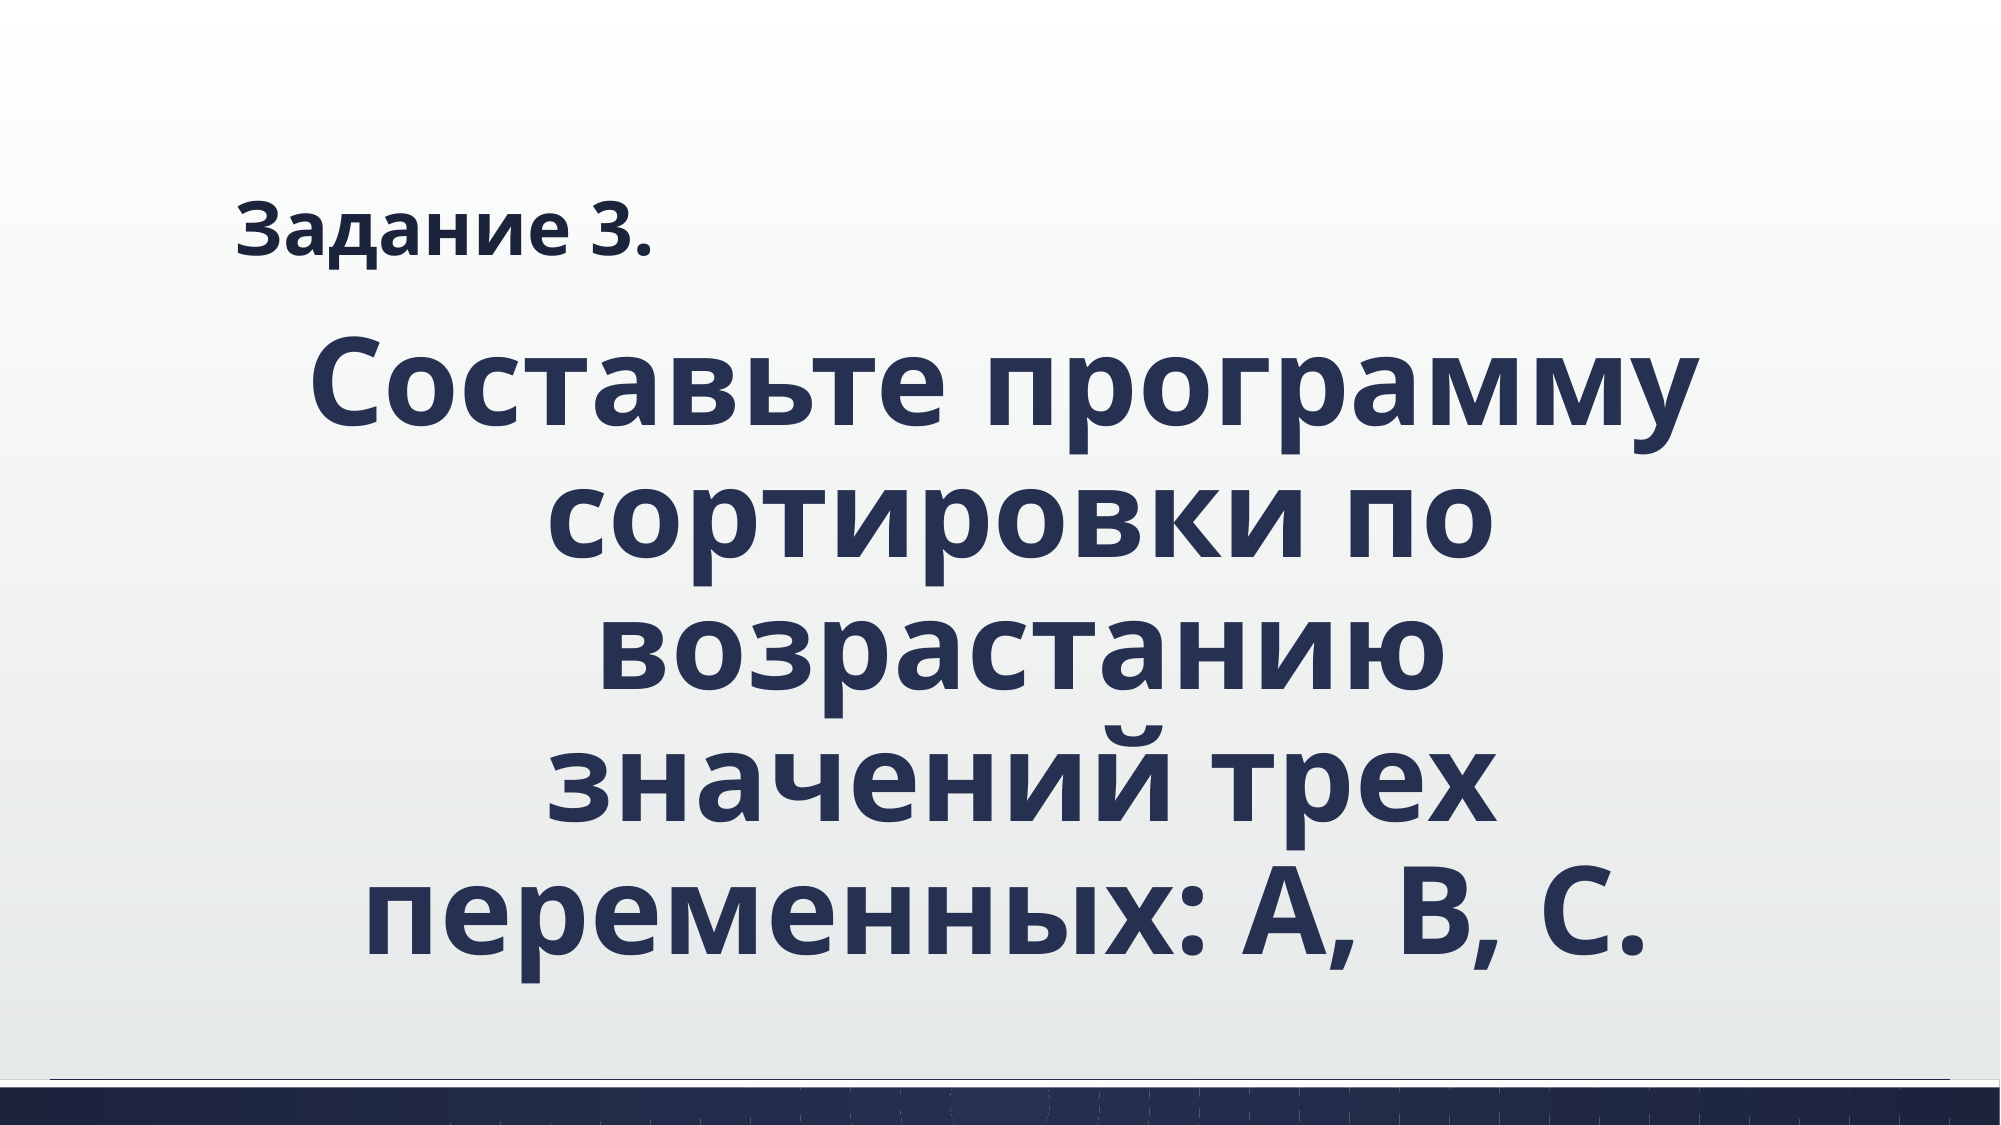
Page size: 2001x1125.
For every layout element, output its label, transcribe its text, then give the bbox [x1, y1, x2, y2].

title Задание 3. [219, 76, 1780, 279]
list Составьте программу сортировки по возрастанию значений трех переменных: А, В, С. [219, 311, 1780, 990]
